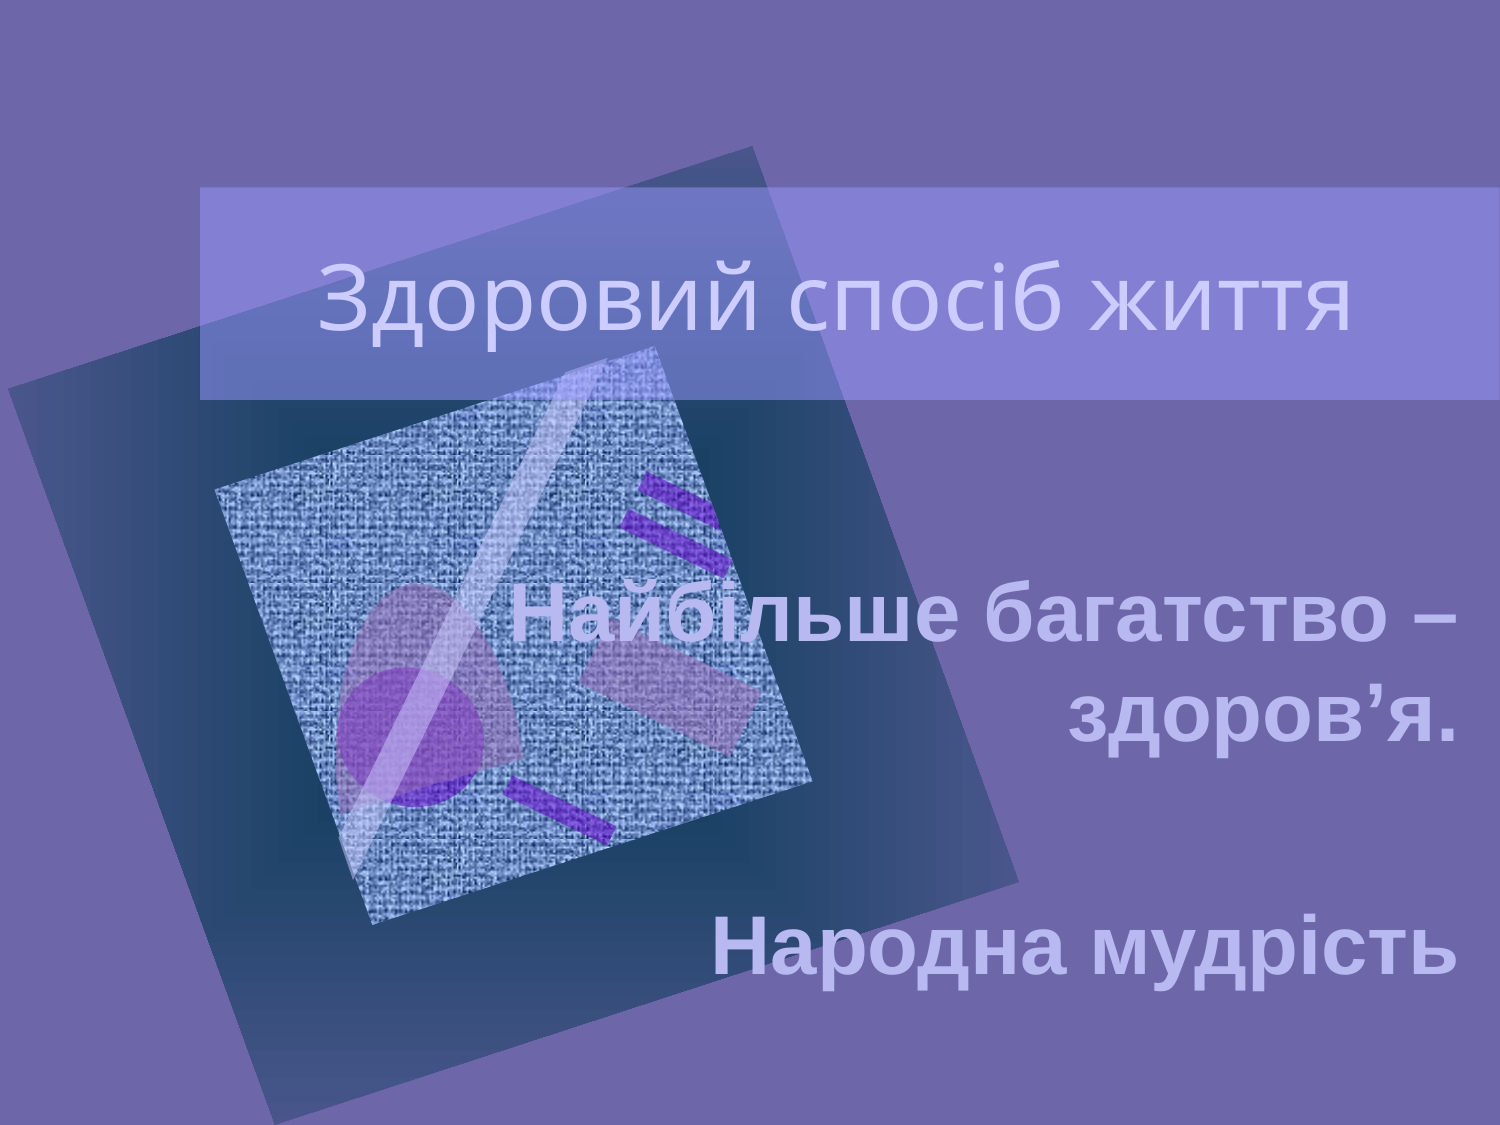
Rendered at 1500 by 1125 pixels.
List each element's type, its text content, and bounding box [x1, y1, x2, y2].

title Здоровий спосіб життя [199, 200, 1475, 388]
picture [515, 400, 729, 550]
subtitle Найбільше багатство – здоров’я. Народна мудрість [312, 550, 1475, 1076]
picture [214, 400, 551, 759]
